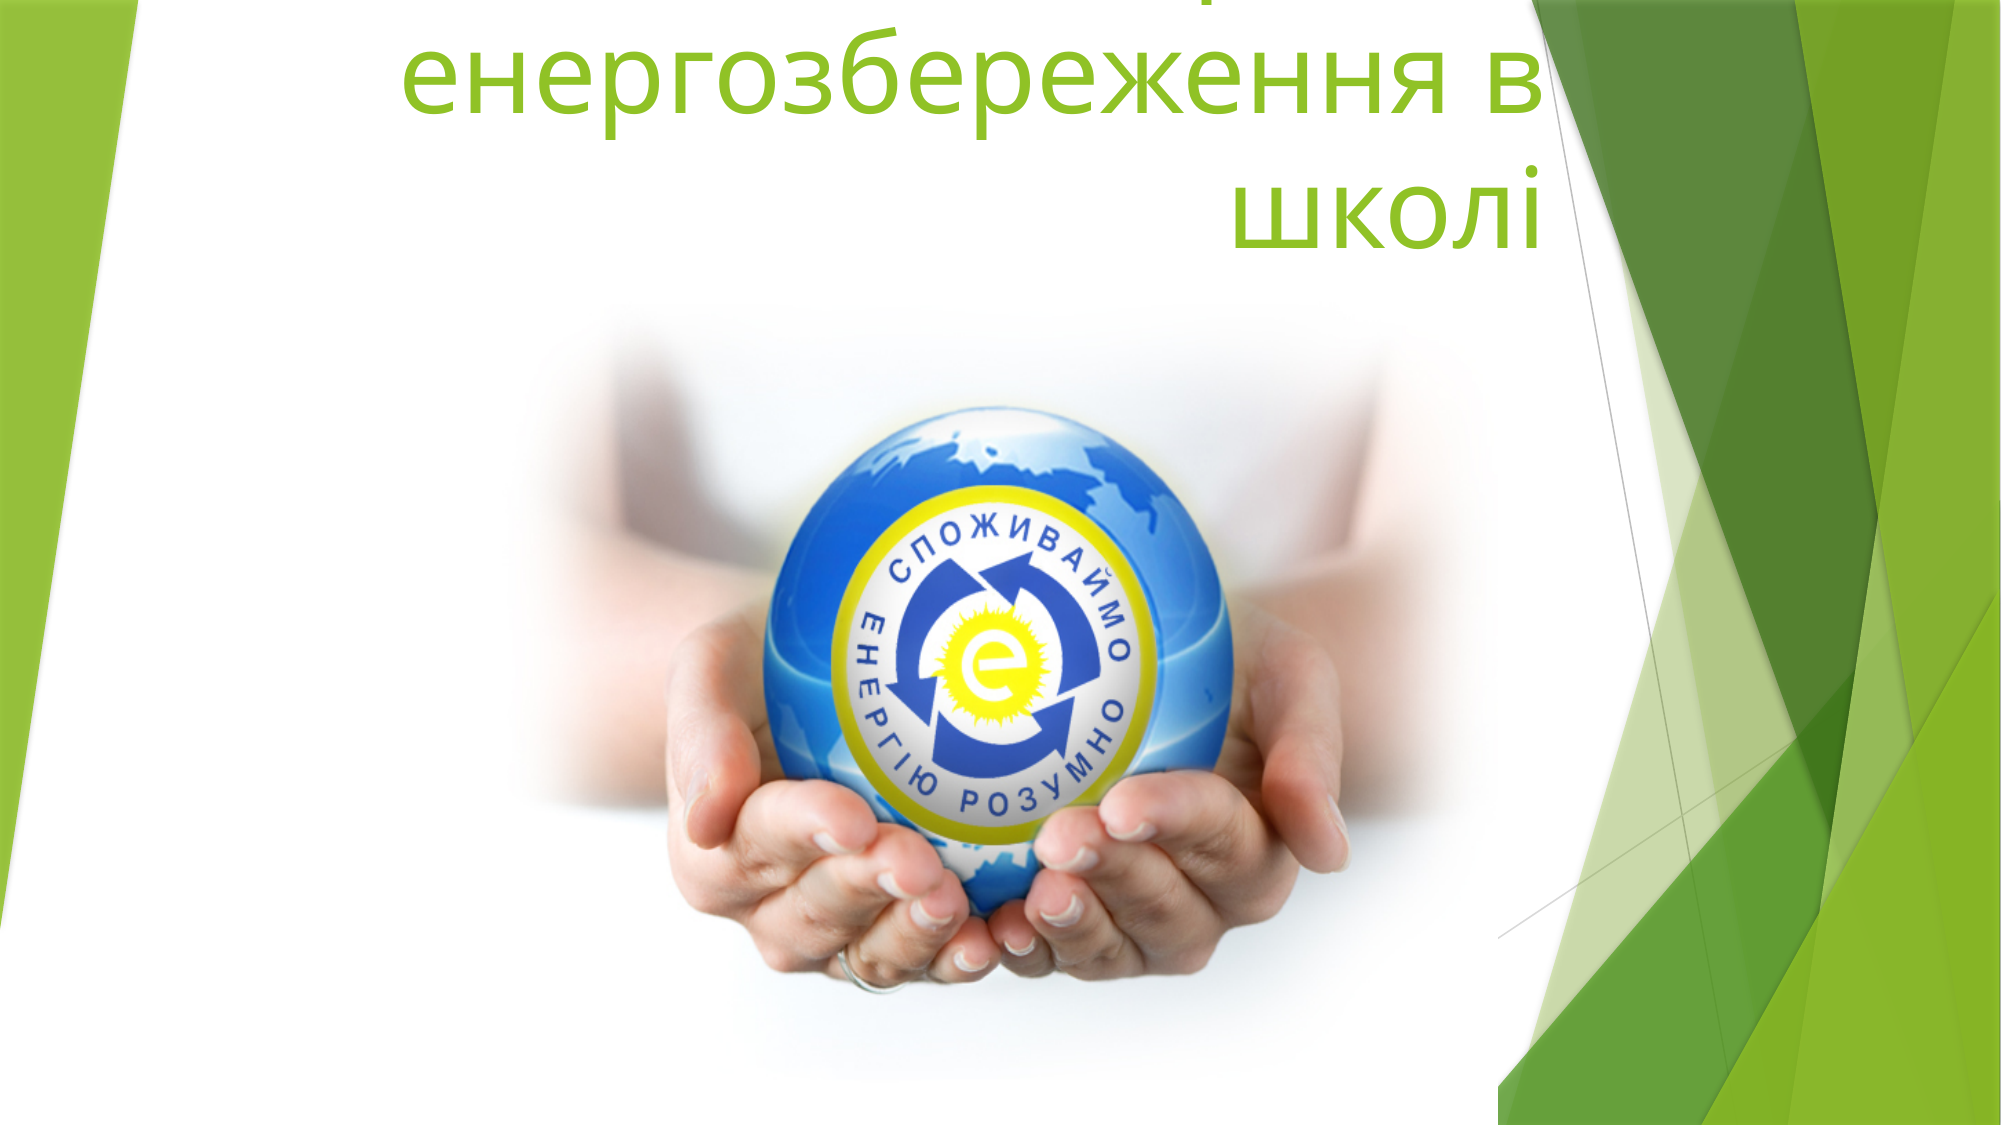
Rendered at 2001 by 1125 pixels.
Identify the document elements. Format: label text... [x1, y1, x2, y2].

title Поради з енергозбереження в школі [61, 78, 1563, 279]
picture [501, 253, 1499, 1125]
